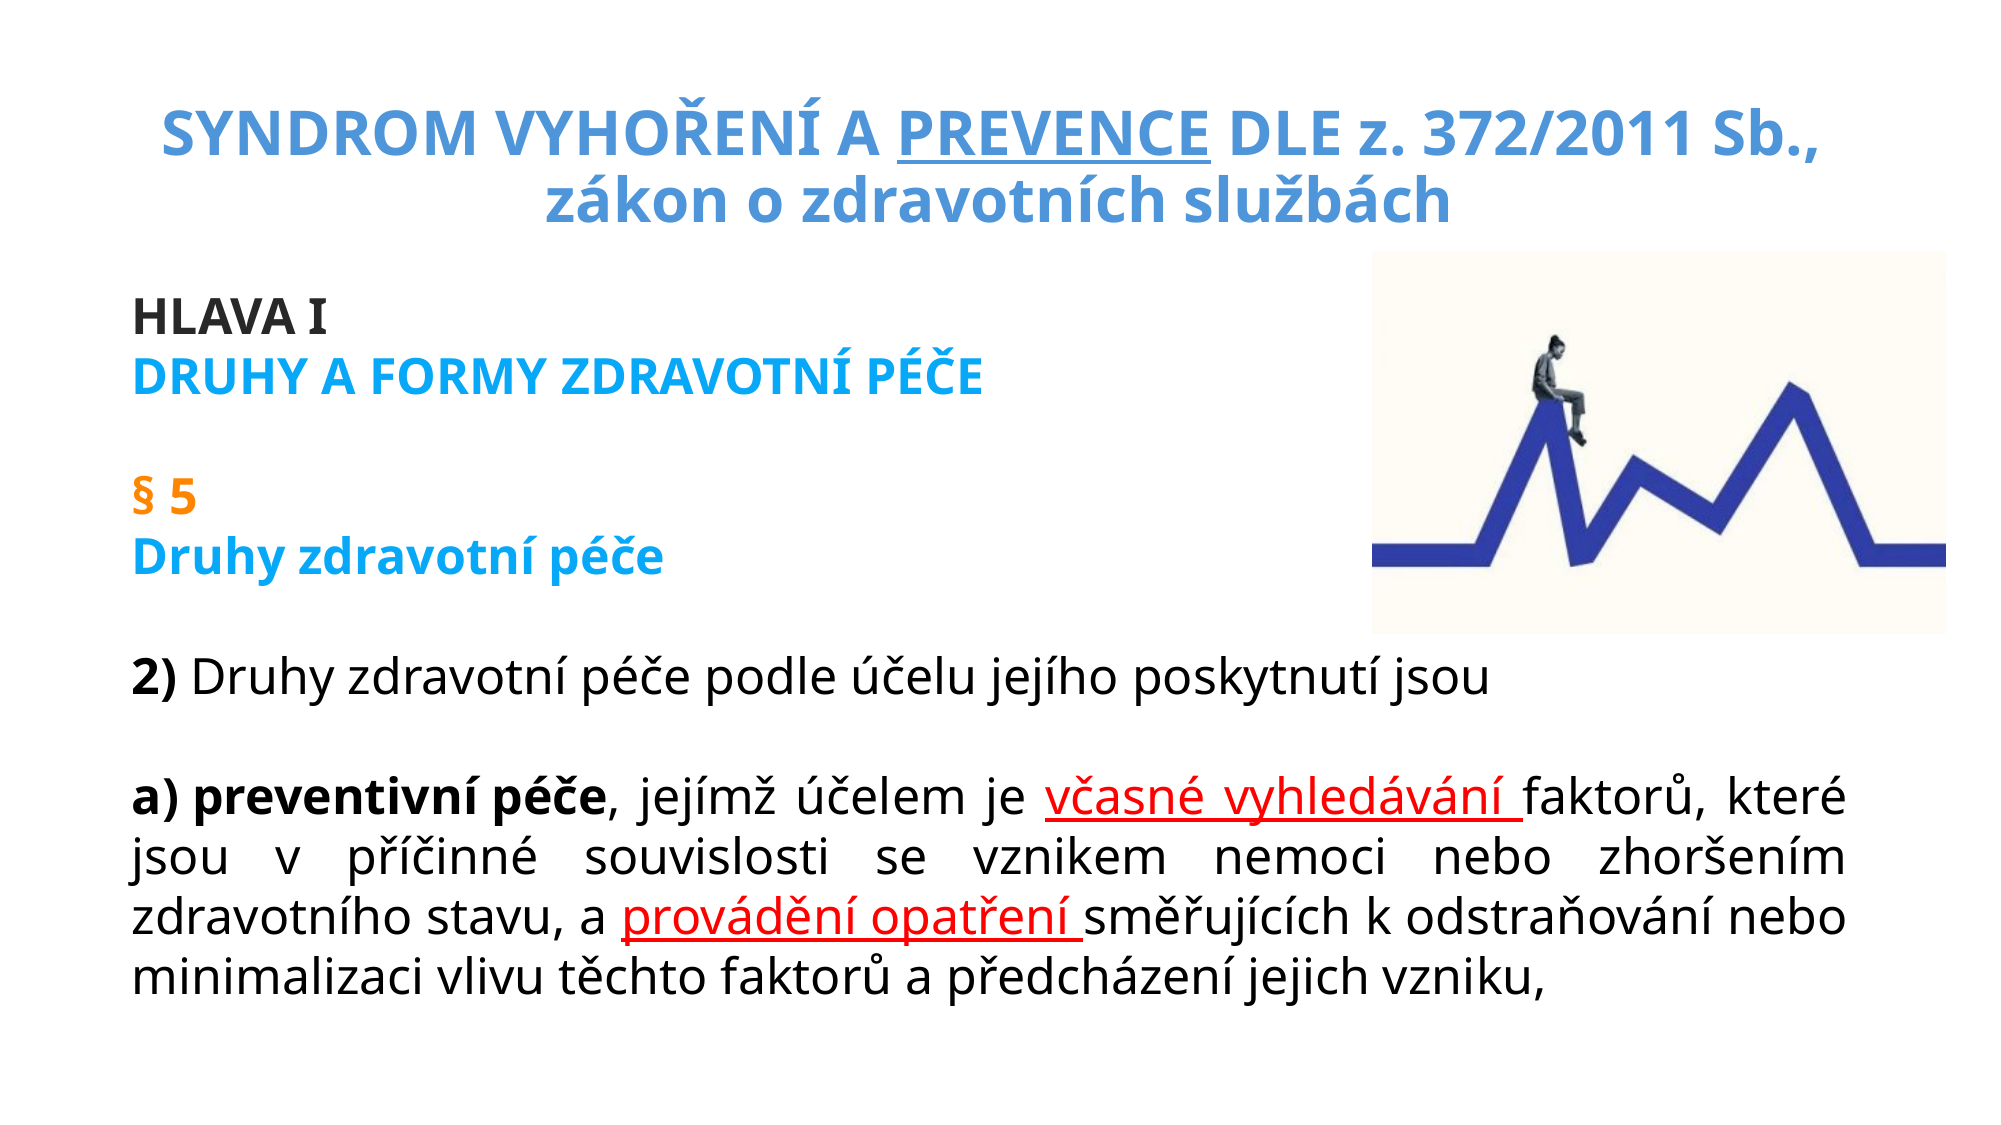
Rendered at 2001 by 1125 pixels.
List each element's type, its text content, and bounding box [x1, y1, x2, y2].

text_box HLAVA I DRUHY A FORMY ZDRAVOTNÍ PÉČE § 5 Druhy zdravotní péče 2) Druhy zdravotní péče podle účelu jejího poskytnutí jsou a) preventivní péče, jejímž účelem je včasné vyhledávání faktorů, které jsou v příčinné souvislosti se vznikem nemoci nebo zhoršením zdravotního stavu, a provádění opatření směřujících k odstraňování nebo minimalizaci vlivu těchto faktorů a předcházení jejich vzniku, [117, 277, 1863, 1125]
title SYNDROM VYHOŘENÍ A PREVENCE DLE z. 372/2011 Sb., zákon o zdravotních službách [137, 59, 1863, 277]
picture [1372, 250, 1946, 634]
